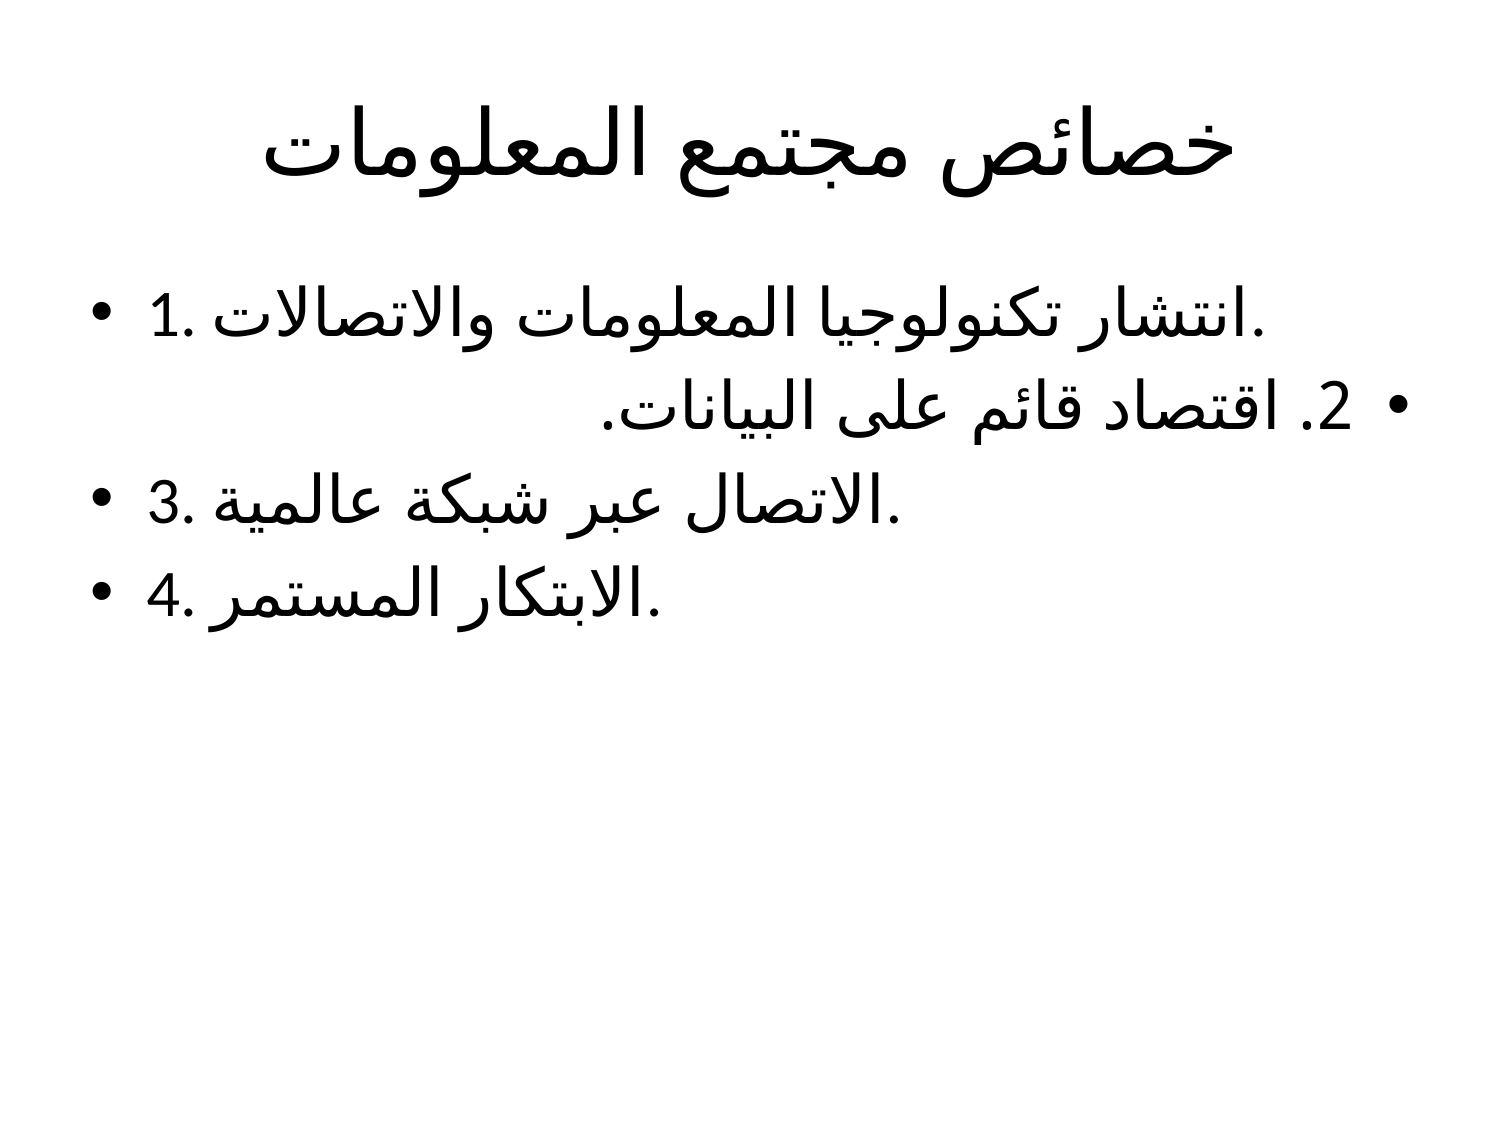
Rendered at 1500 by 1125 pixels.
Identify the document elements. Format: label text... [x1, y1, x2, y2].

list 1. انتشار تكنولوجيا المعلومات والاتصالات. 2. اقتصاد قائم على البيانات. 3. الاتصال عبر شبكة عالمية. 4. الابتكار المستمر. [75, 262, 1425, 1005]
title خصائص مجتمع المعلومات [75, 45, 1425, 233]
